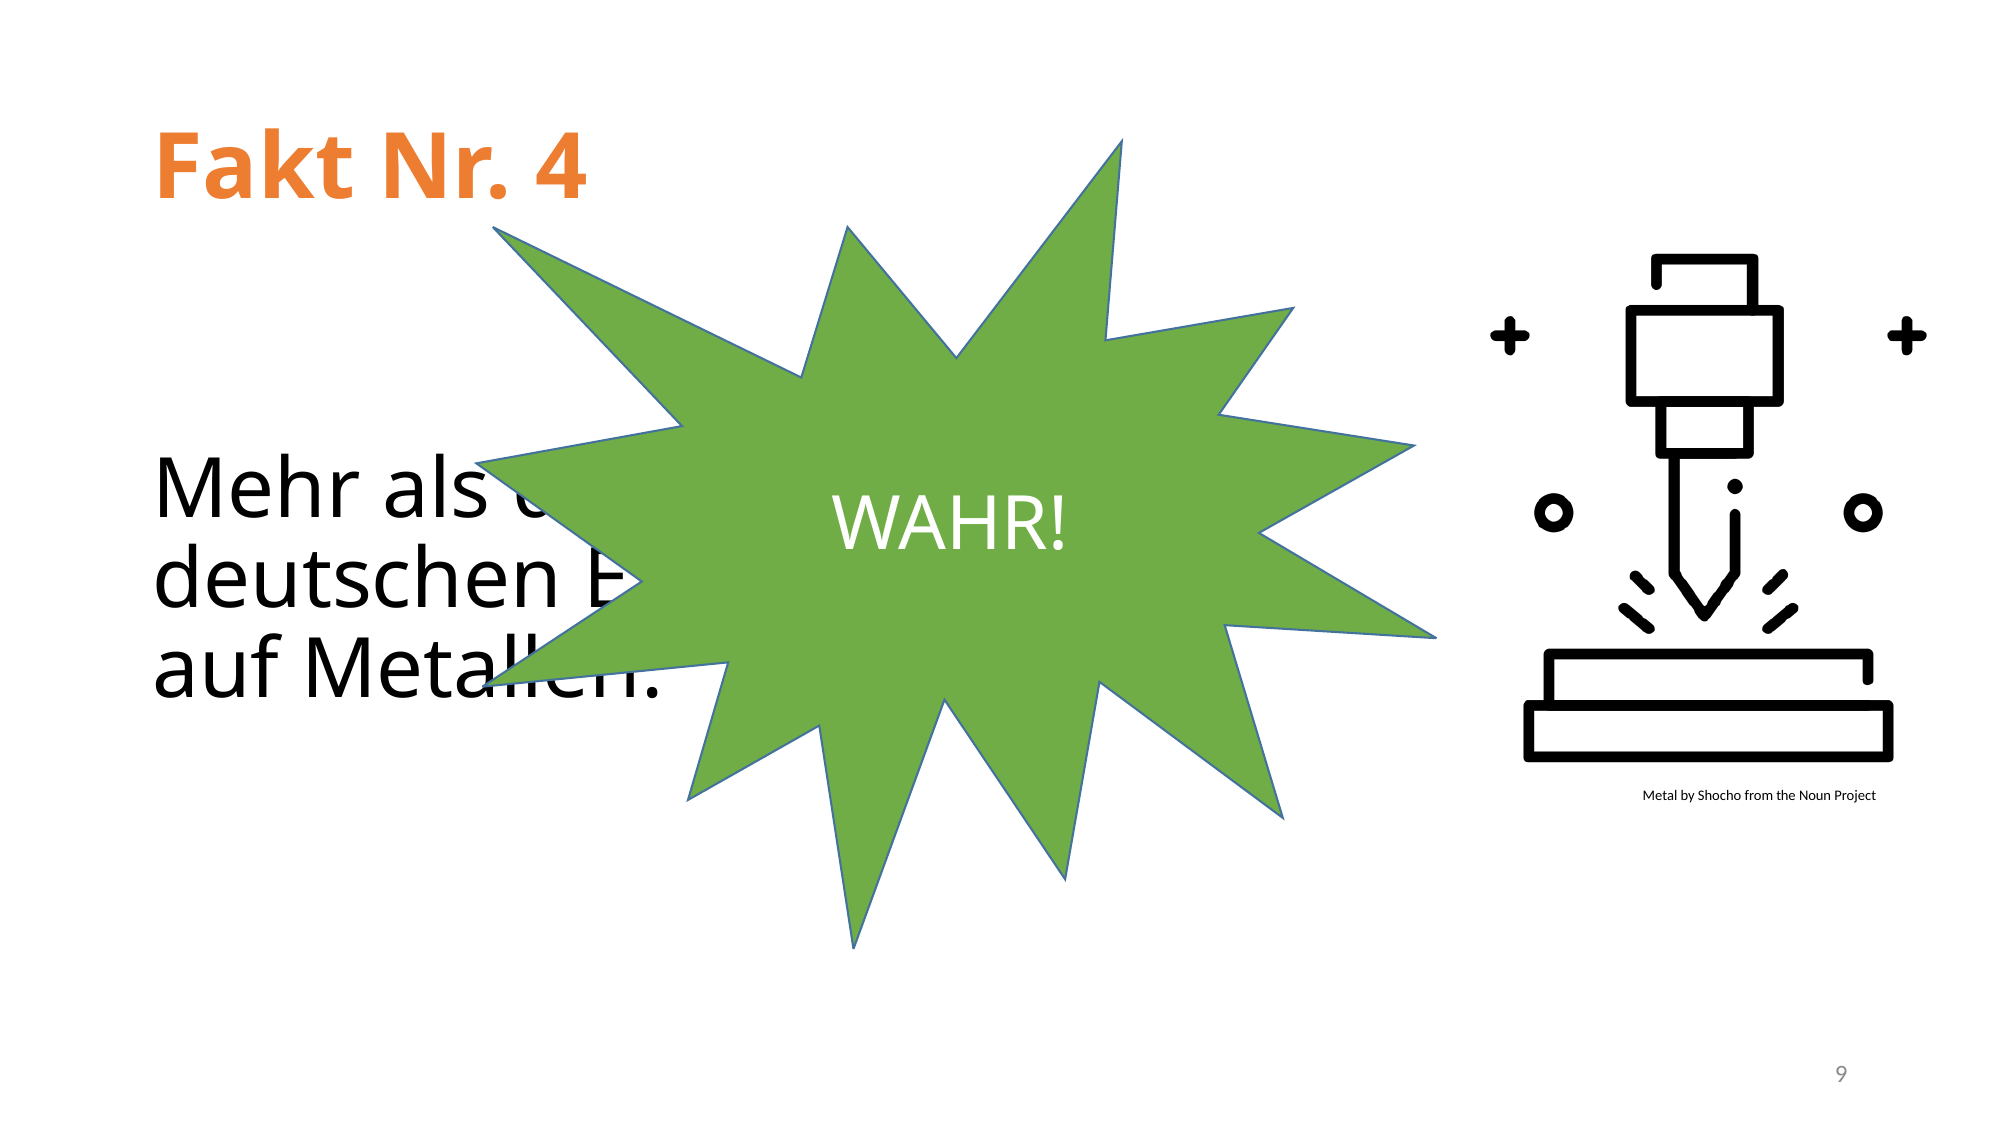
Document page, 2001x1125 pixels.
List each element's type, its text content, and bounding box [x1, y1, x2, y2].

text_box Metal by Shocho from the Noun Project [1627, 778, 1892, 811]
picture [1383, 229, 2001, 775]
text_box WAHR! [473, 137, 1383, 950]
title Fakt Nr. 4 [137, 59, 1863, 278]
slide_number 9 [1412, 1042, 1863, 1103]
list Mehr als die Hälfte der deutschen Exporte beruht auf Metallen. [137, 437, 1295, 1125]
